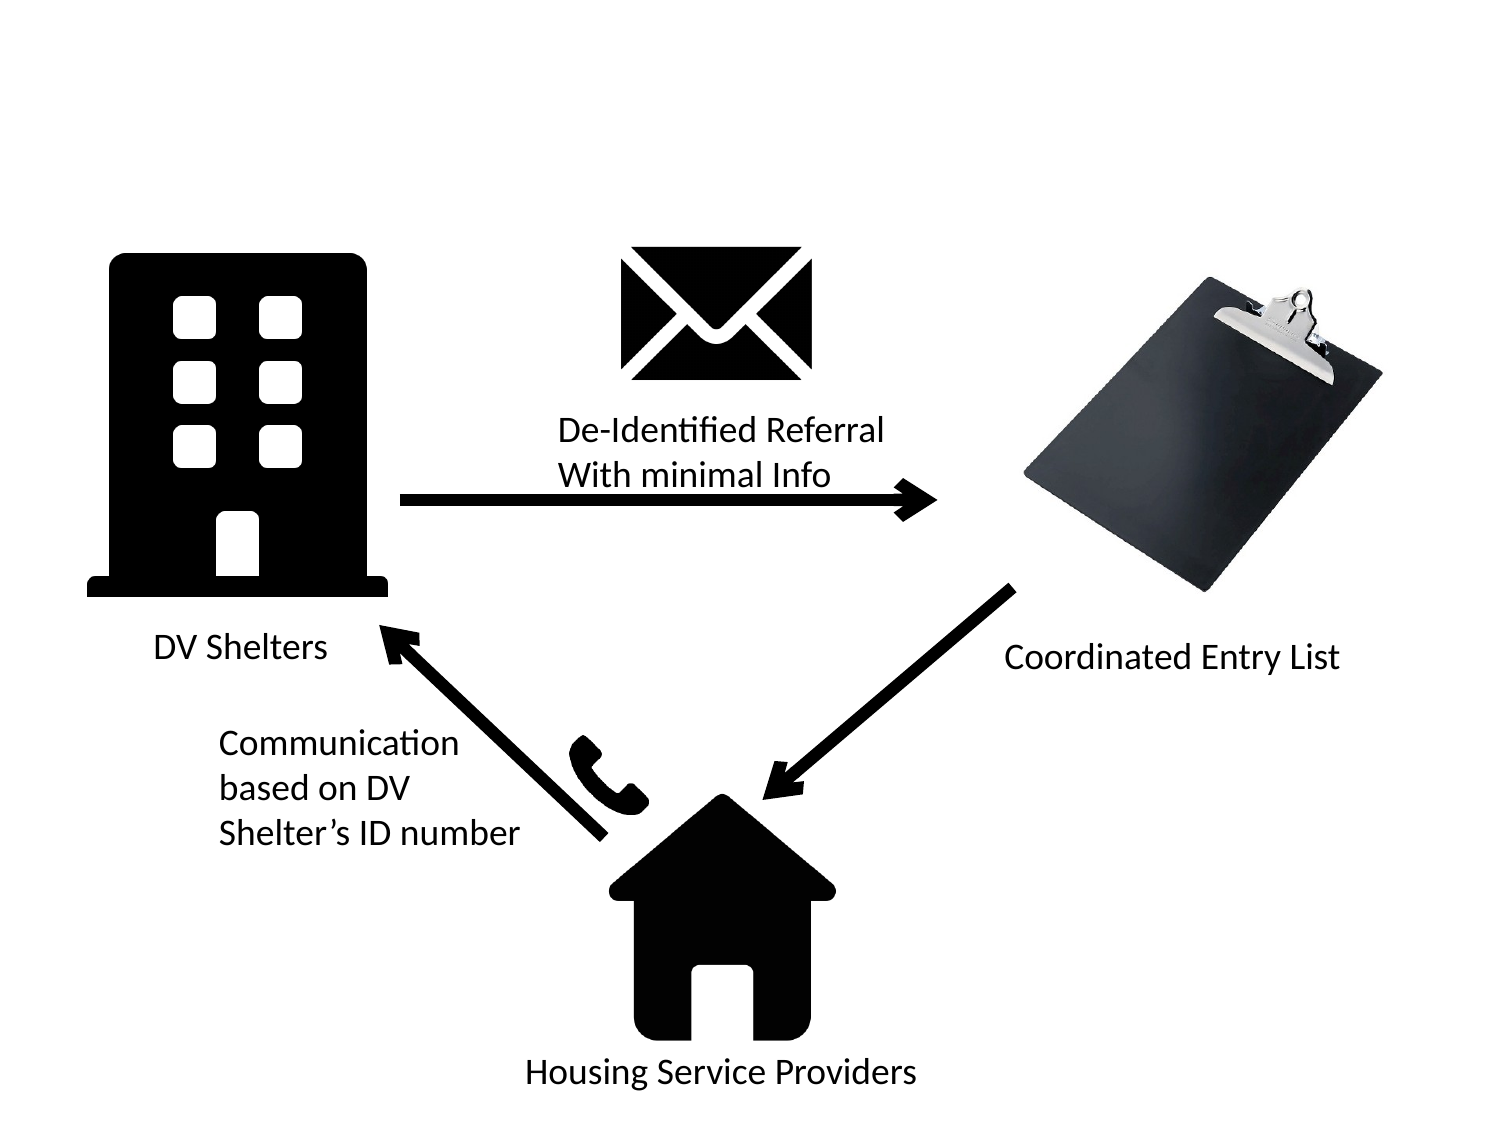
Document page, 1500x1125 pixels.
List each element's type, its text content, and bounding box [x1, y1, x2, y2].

text_box Communication based on DV Shelter’s ID number [204, 710, 555, 861]
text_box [378, 624, 605, 838]
picture [568, 735, 876, 1071]
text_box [762, 587, 1013, 801]
text_box Coordinated Entry List [1016, 635, 1356, 685]
text_box DV Shelters [138, 614, 344, 675]
picture [608, 208, 828, 405]
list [87, 253, 388, 597]
picture [1012, 243, 1394, 626]
text_box De-Identified Referral With minimal Info [543, 397, 901, 499]
text_box Housing Service Providers [510, 1039, 933, 1100]
